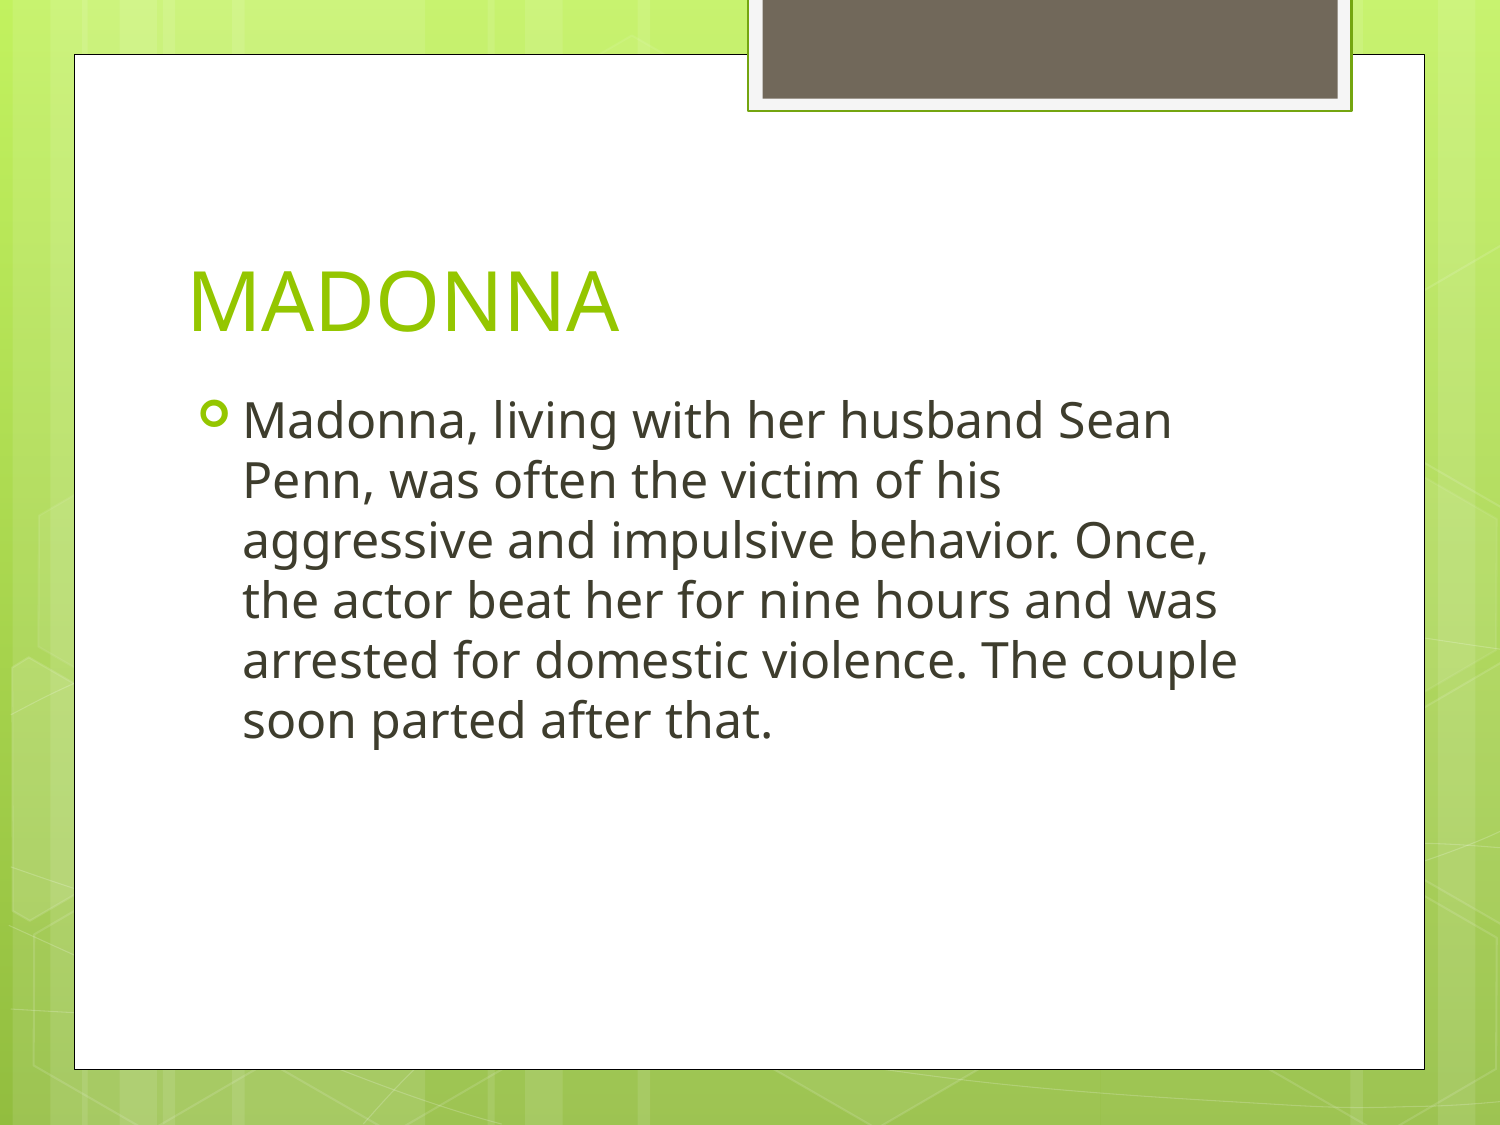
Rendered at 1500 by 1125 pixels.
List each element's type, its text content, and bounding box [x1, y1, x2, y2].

title MADONNA [171, 168, 1324, 357]
list Madonna, living with her husband Sean Penn, was often the victim of his aggressive and impulsive behavior. Once, the actor beat her for nine hours and was arrested for domestic violence. The couple soon parted after that. [171, 381, 1283, 957]
